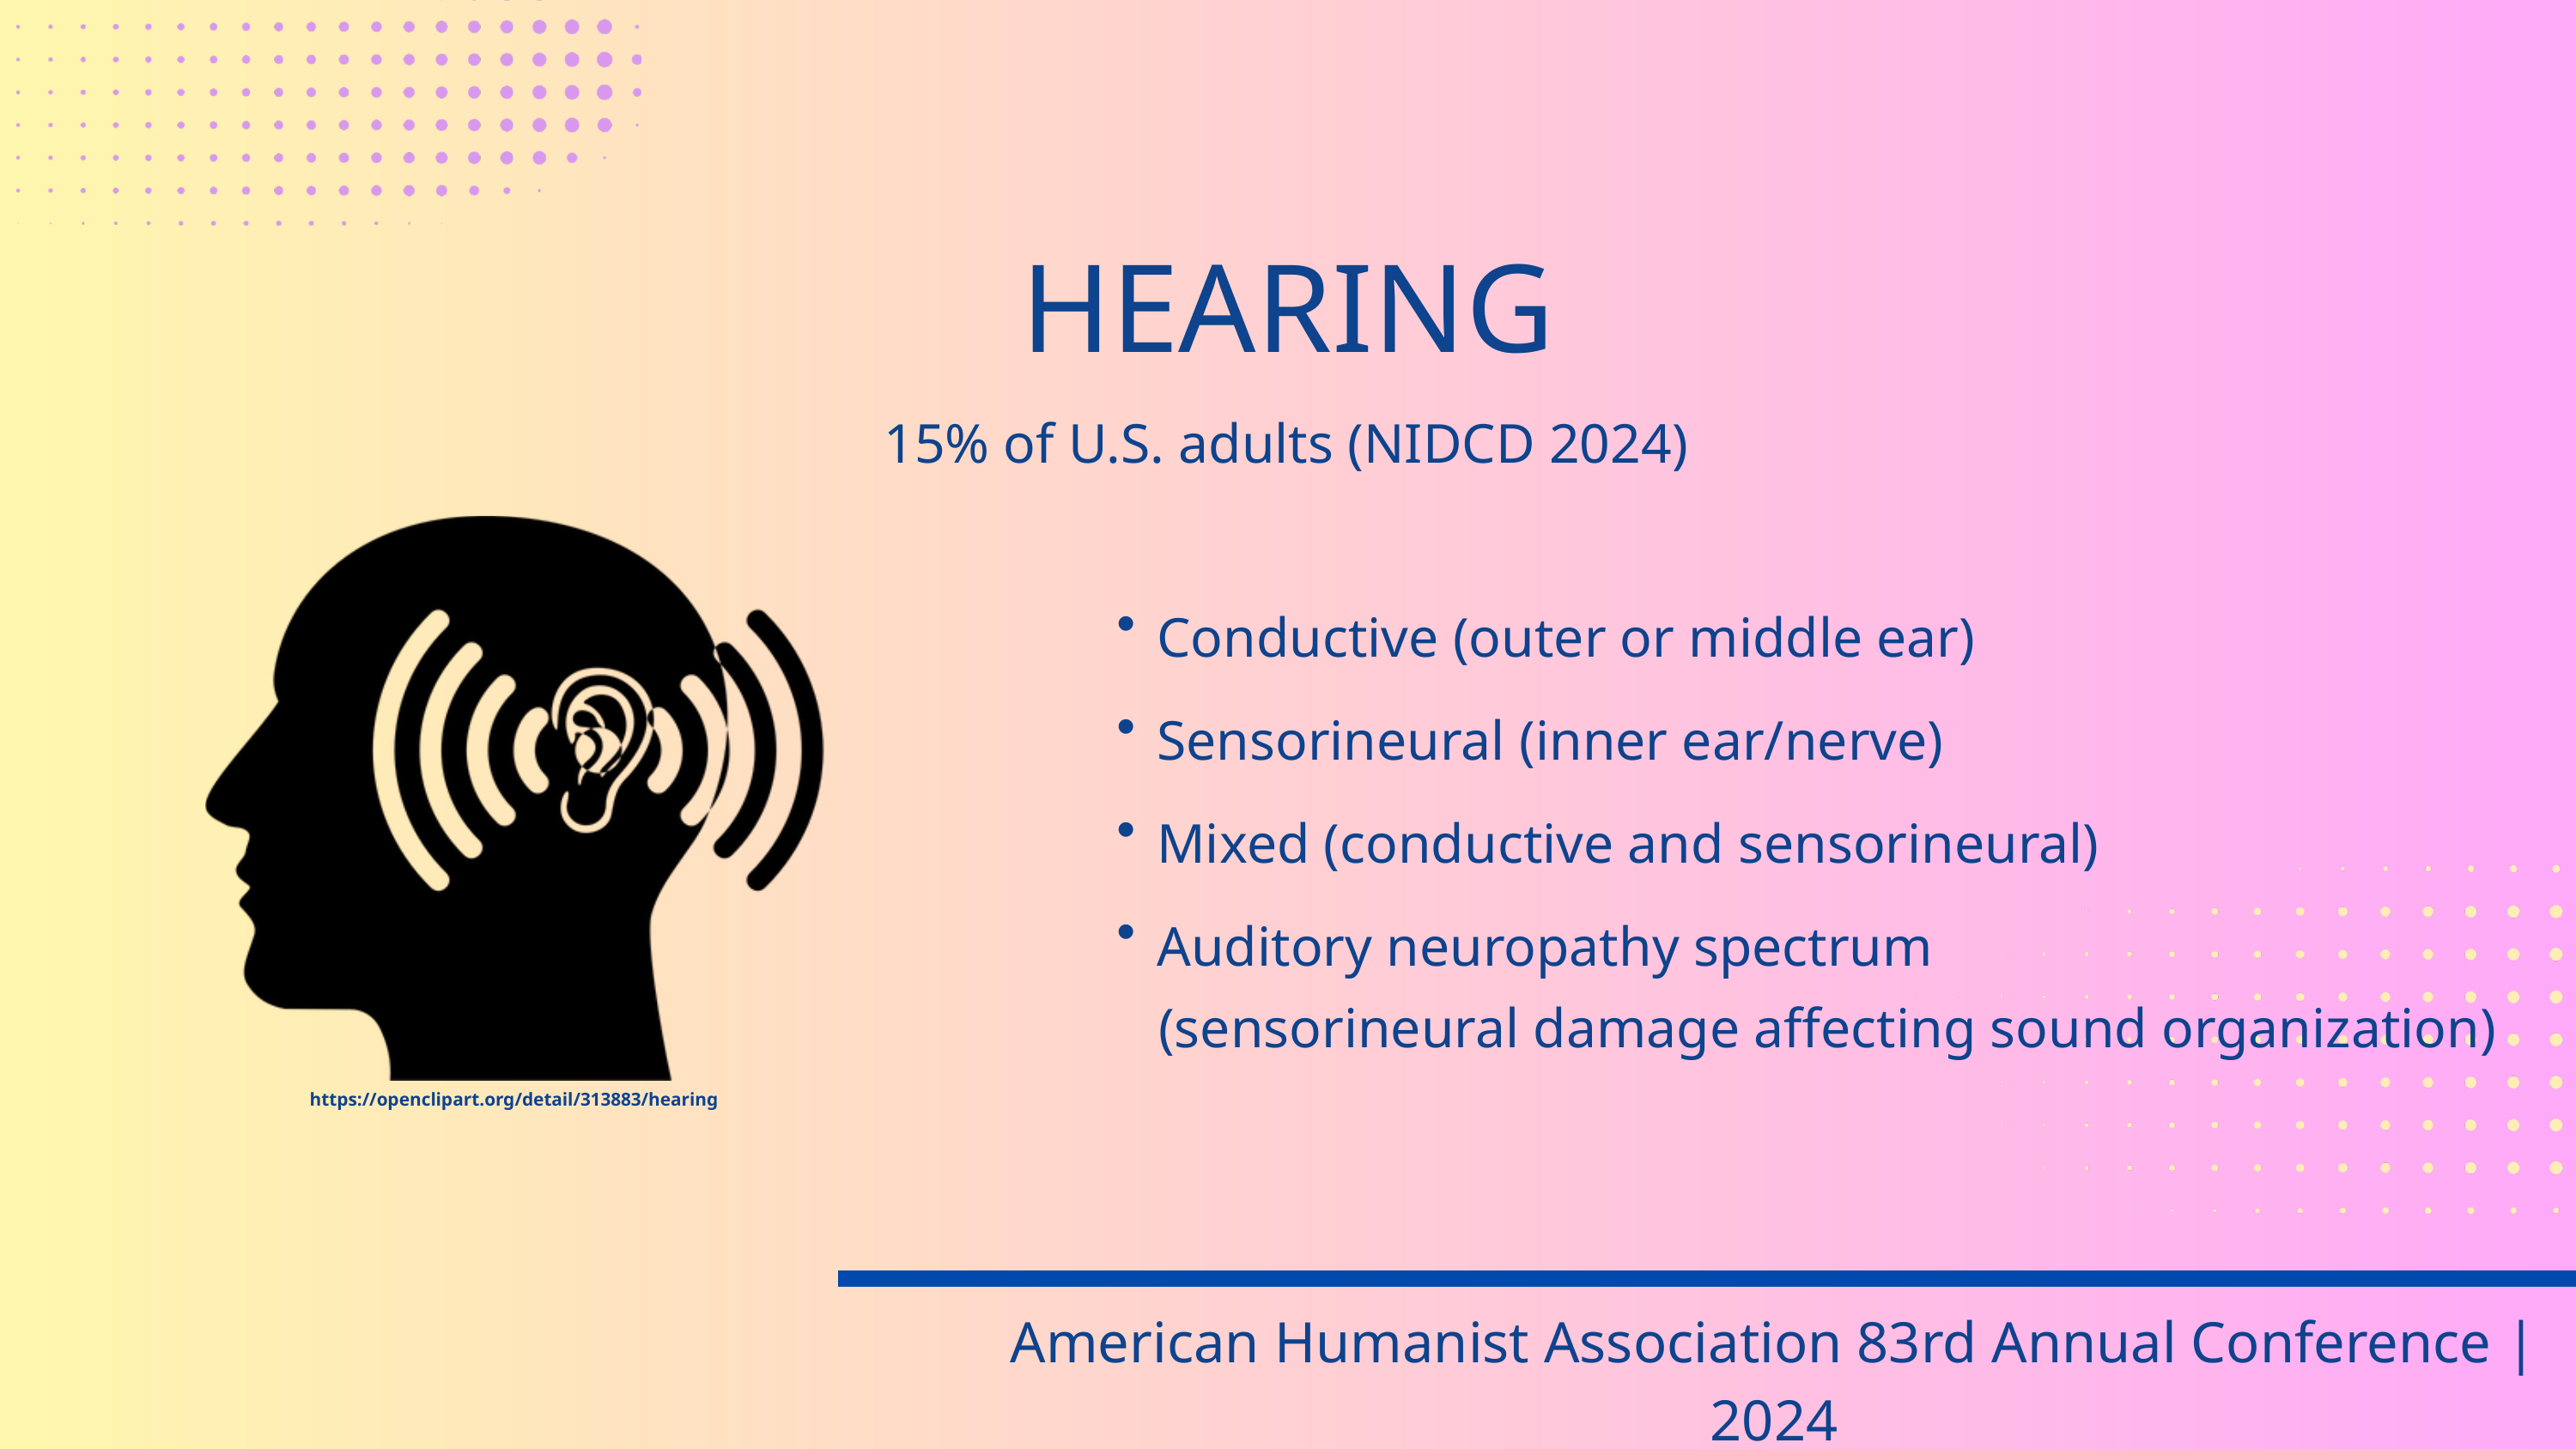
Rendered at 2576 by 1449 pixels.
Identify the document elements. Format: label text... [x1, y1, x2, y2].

text_box [1916, 864, 2576, 1215]
text_box 15% of U.S. adults (NIDCD 2024) [0, 409, 2573, 545]
text_box https://openclipart.org/detail/313883/hearing [203, 1084, 825, 1110]
text_box [0, 0, 642, 206]
text_box American Humanist Association 83rd Annual Conference | 2024 [995, 1295, 2553, 1449]
text_box [205, 545, 824, 1081]
text_box HEARING [0, 206, 2576, 377]
text_box Conductive (outer or middle ear) Sensorineural (inner ear/nerve) Mixed (conductive and sensorineural) Auditory neuropathy spectrum (sensorineural damage affecting sound organization) [1116, 571, 2507, 1061]
